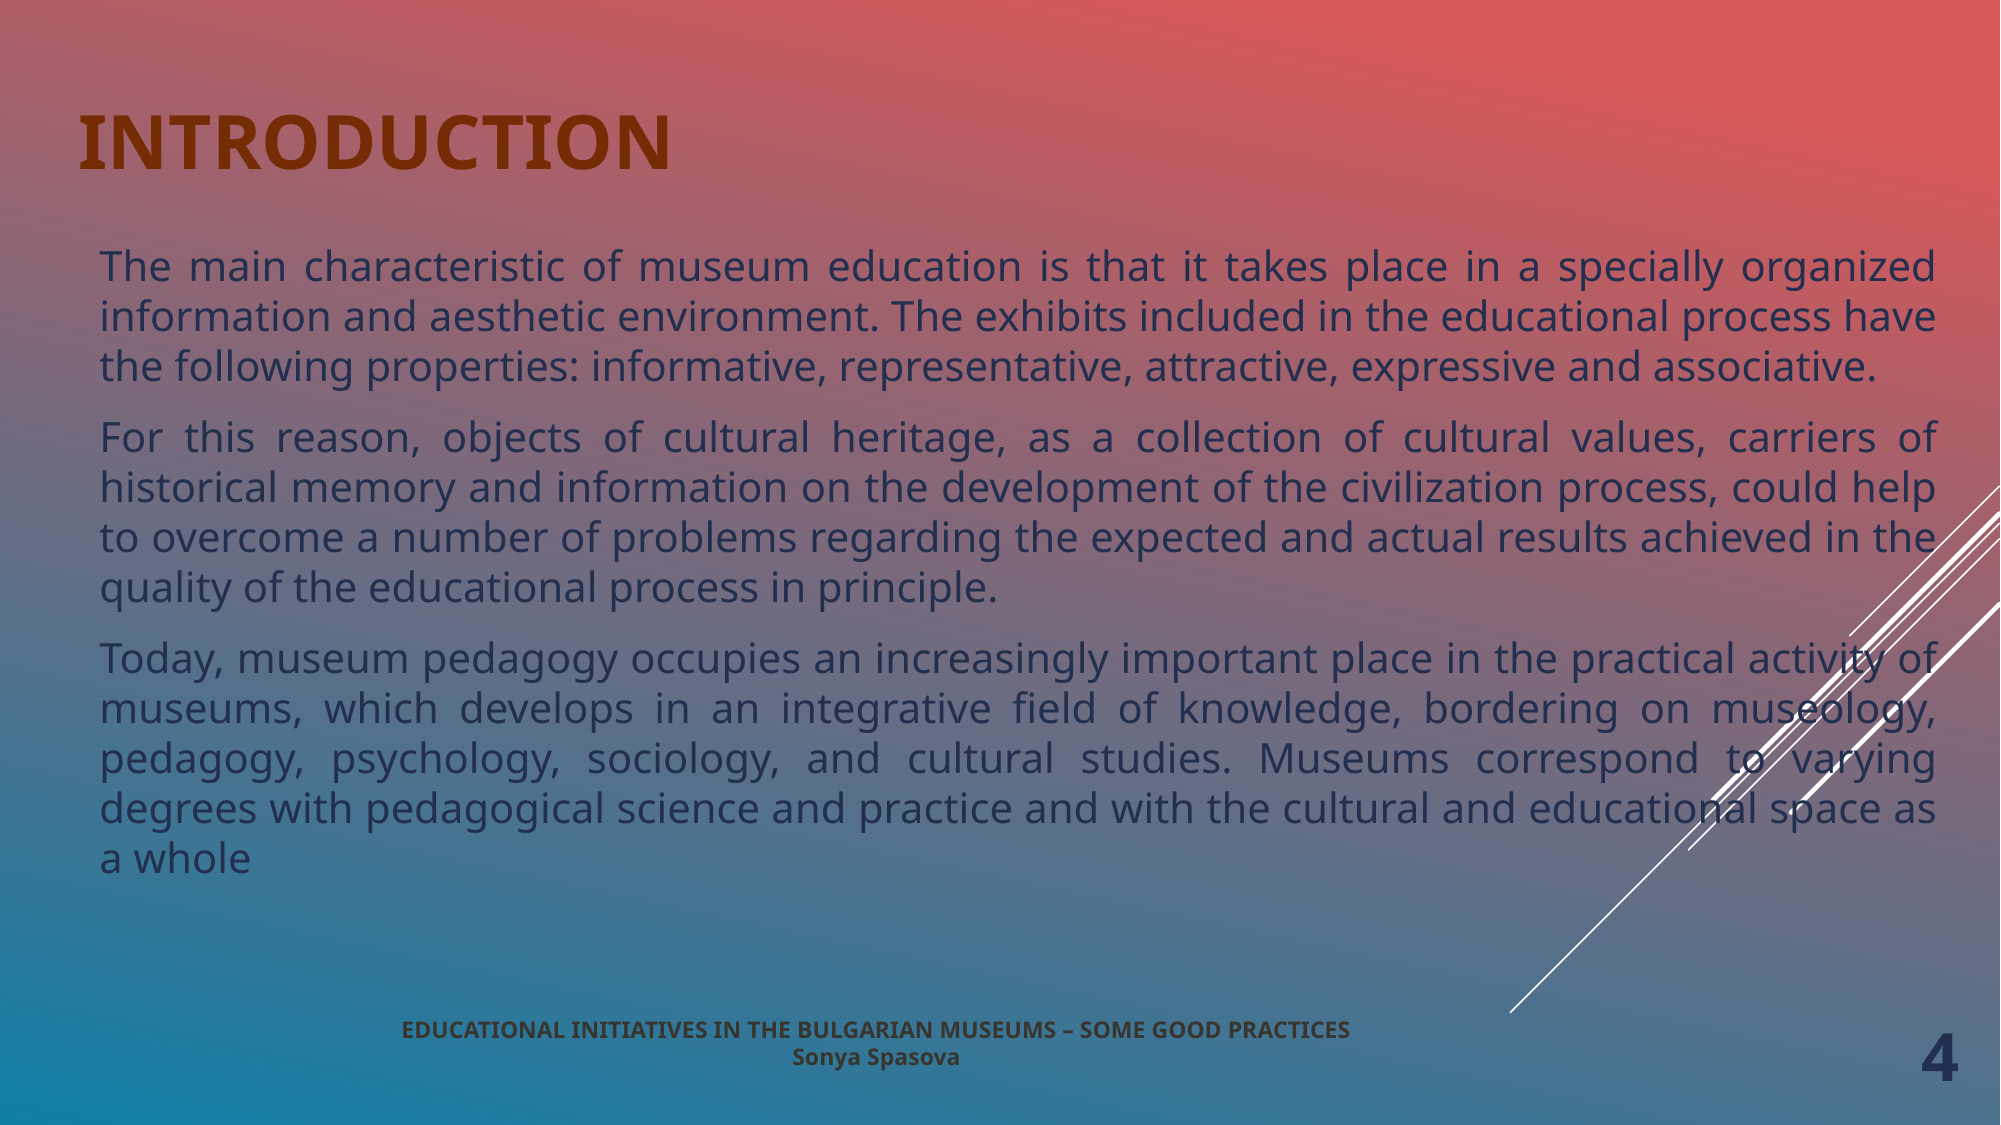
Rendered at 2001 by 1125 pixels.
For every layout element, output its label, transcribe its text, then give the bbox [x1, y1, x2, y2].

text_box EDUCATIONAL INITIATIVES IN THE BULGARIAN MUSEUMS – SOME GOOD PRACTICES Sonya Spasova [117, 1008, 1636, 1078]
slide_number 4 [1524, 1053, 1975, 1114]
title INTRODUCTION [63, 33, 1476, 246]
list The main characteristic of museum education is that it takes place in a specially organized information and aesthetic environment. The exhibits included in the educational process have the following properties: informative, representative, attractive, expressive and associative. For this reason, objects of cultural heritage, as a collection of cultural values, carriers of historical memory and information on the development of the civilization process, could help to overcome a number of problems regarding the expected and actual results achieved in the quality of the educational process in principle. Today, museum pedagogy occupies an increasingly important place in the practical activity of museums, which develops in an integrative field of knowledge, bordering on museology, pedagogy, psychology, sociology, and cultural studies. Museums correspond to varying degrees with pedagogical science and practice and with the cultural and educational space as a whole [84, 205, 1953, 918]
